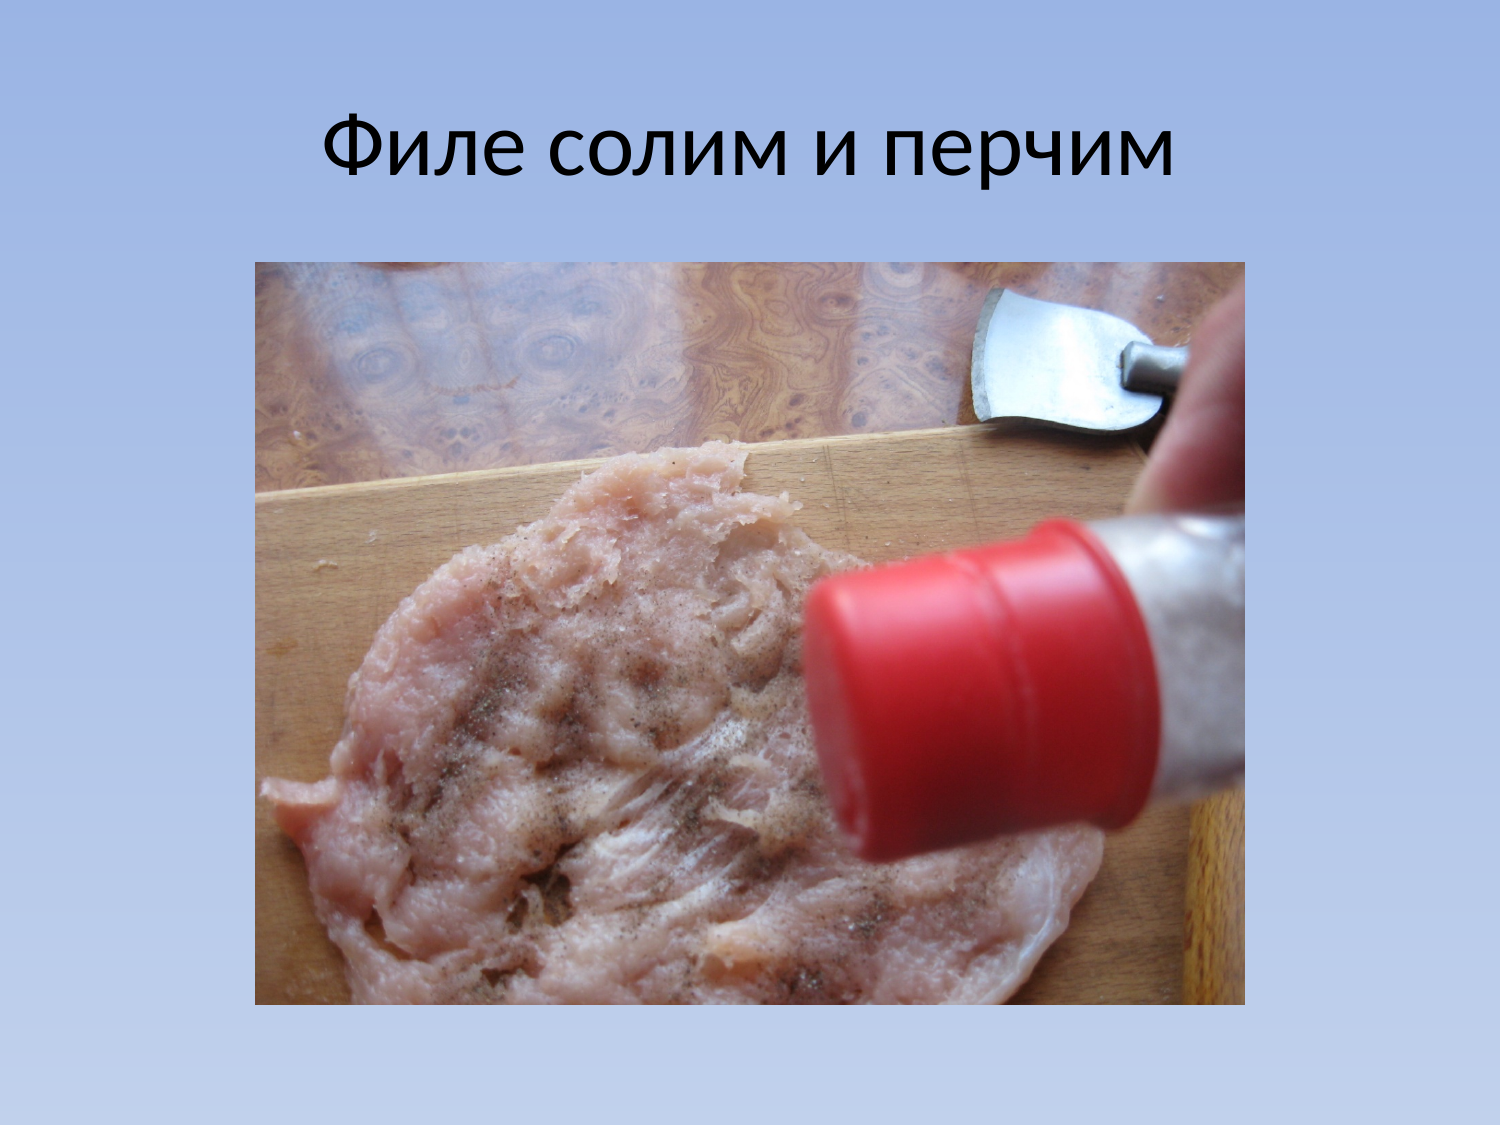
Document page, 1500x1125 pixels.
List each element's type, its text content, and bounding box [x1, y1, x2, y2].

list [254, 262, 1246, 1006]
title Филе солим и перчим [75, 45, 1425, 233]
